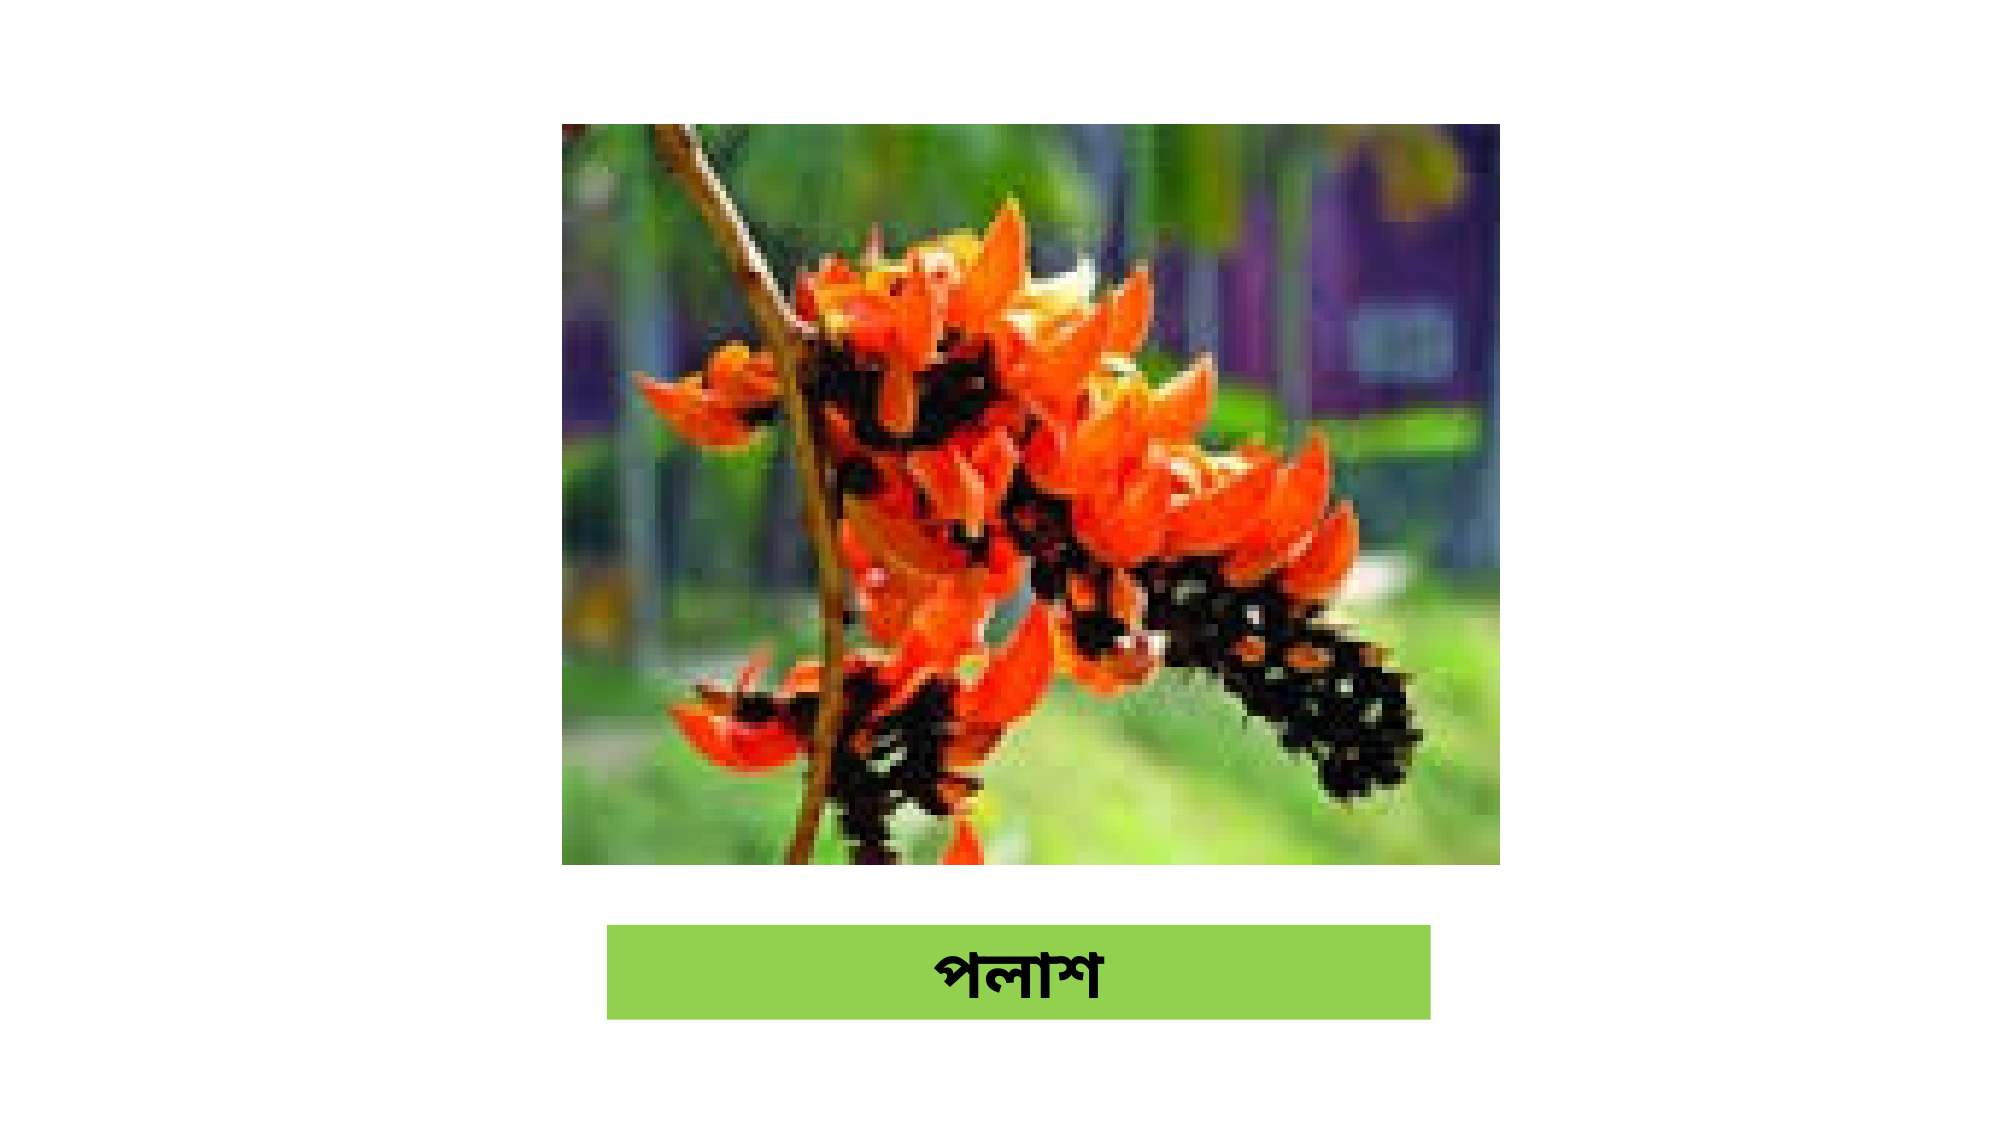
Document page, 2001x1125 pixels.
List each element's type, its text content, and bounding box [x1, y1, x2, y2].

picture [562, 124, 1500, 865]
text_box পলাশ [606, 924, 1431, 1020]
